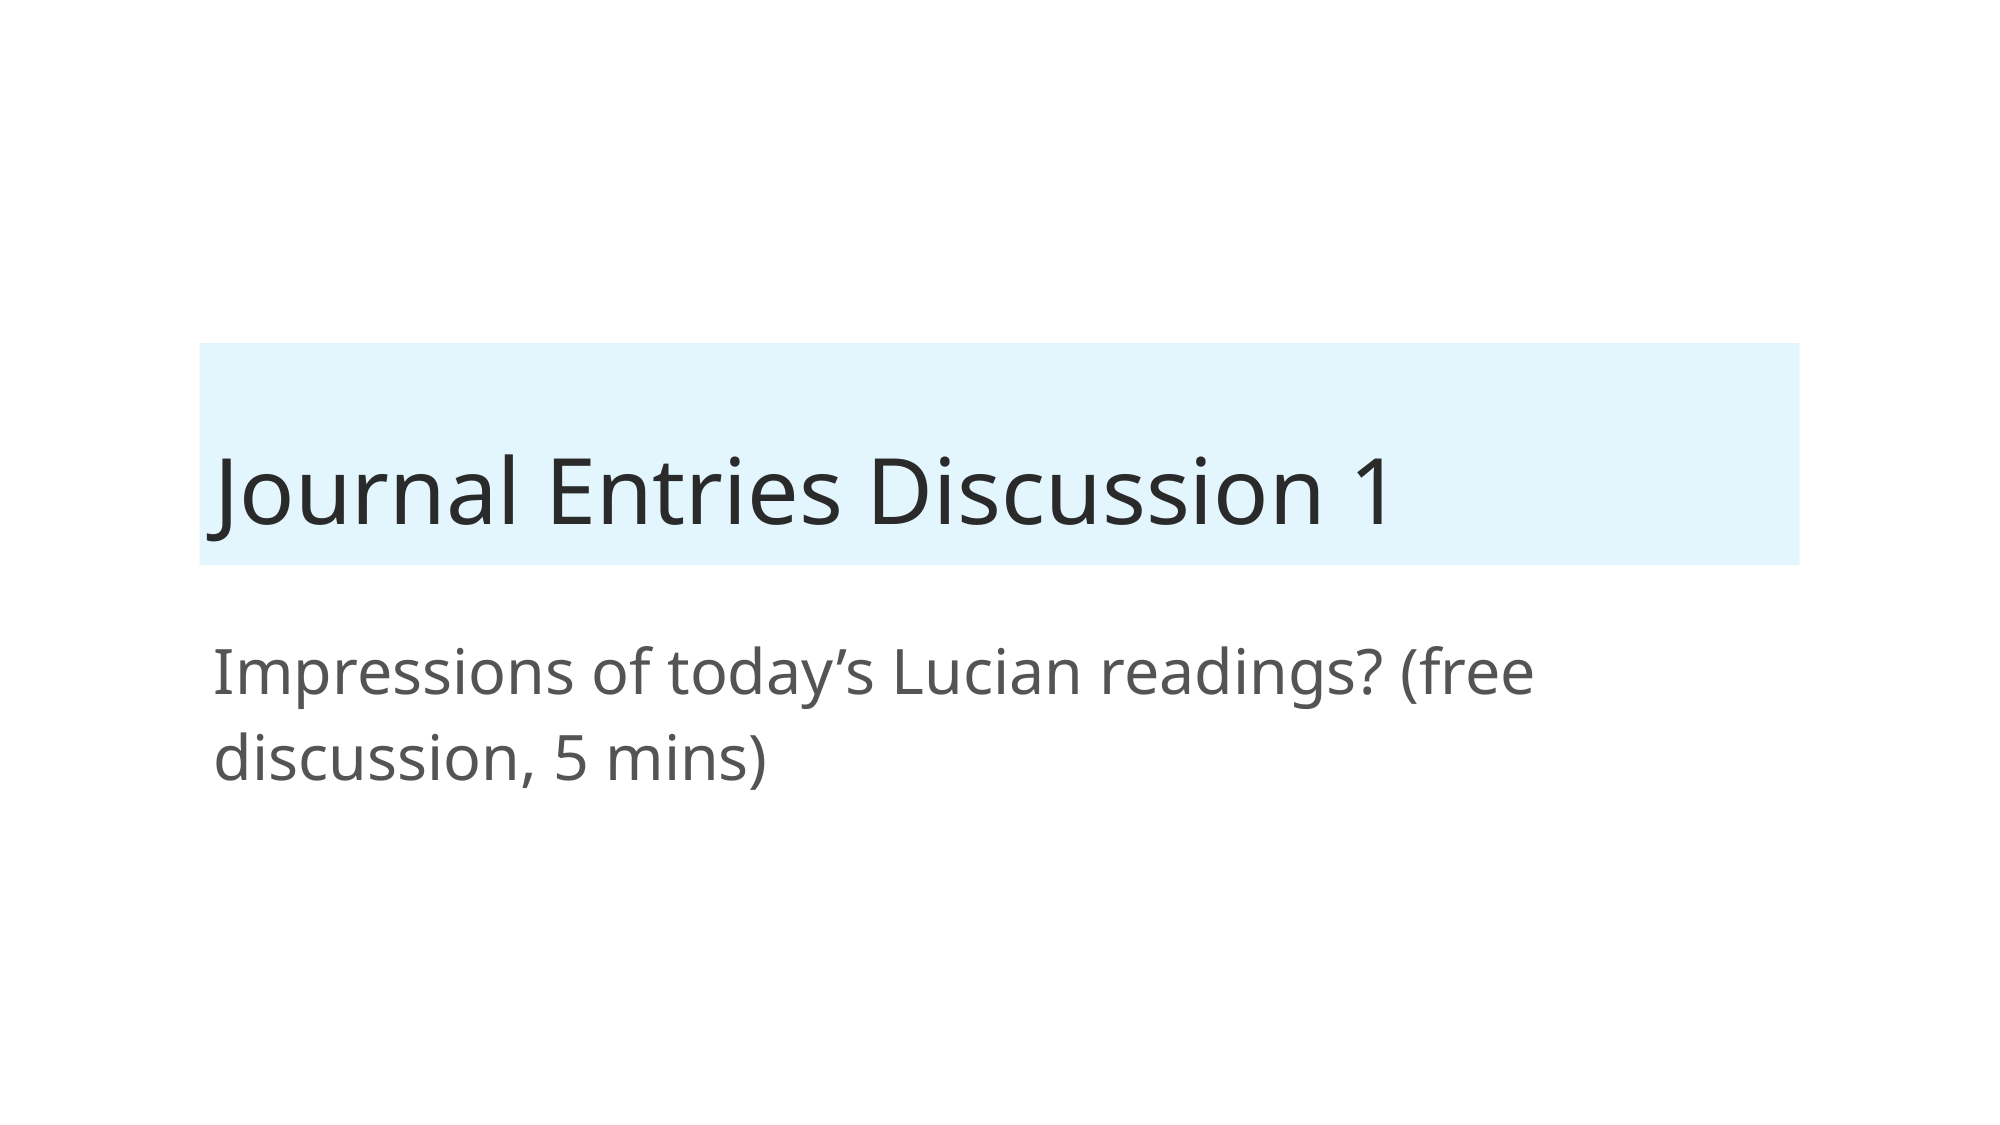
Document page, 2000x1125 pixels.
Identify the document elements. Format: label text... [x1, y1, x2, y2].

title Journal Entries Discussion 1 [199, 343, 1800, 566]
list Impressions of today’s Lucian readings? (free discussion, 5 mins) [199, 613, 1800, 802]
